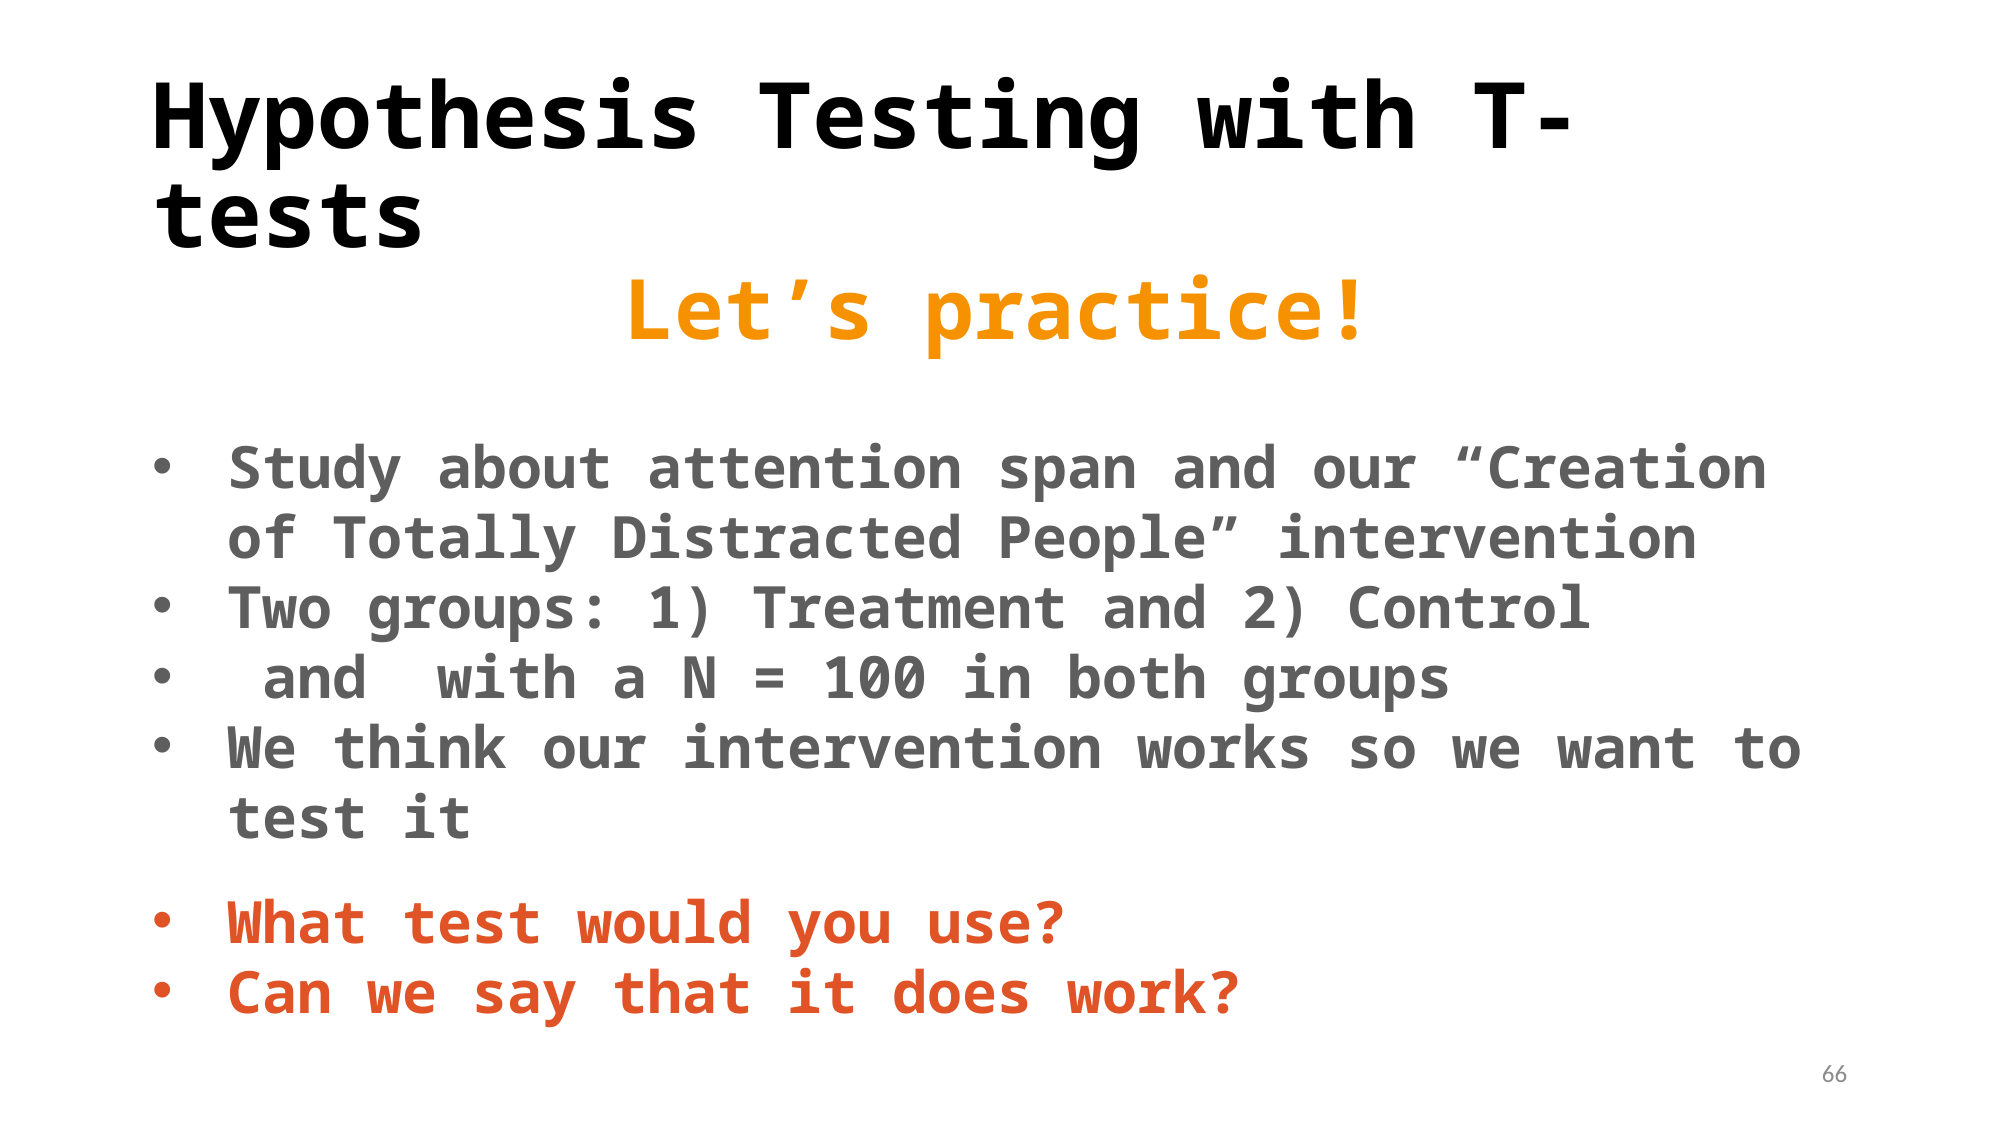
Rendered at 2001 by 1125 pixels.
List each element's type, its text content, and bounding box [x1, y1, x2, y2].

slide_number 66 [1412, 1042, 1863, 1103]
text_box Let’s practice! [610, 249, 1390, 364]
title Hypothesis Testing with T-tests [137, 59, 1863, 278]
